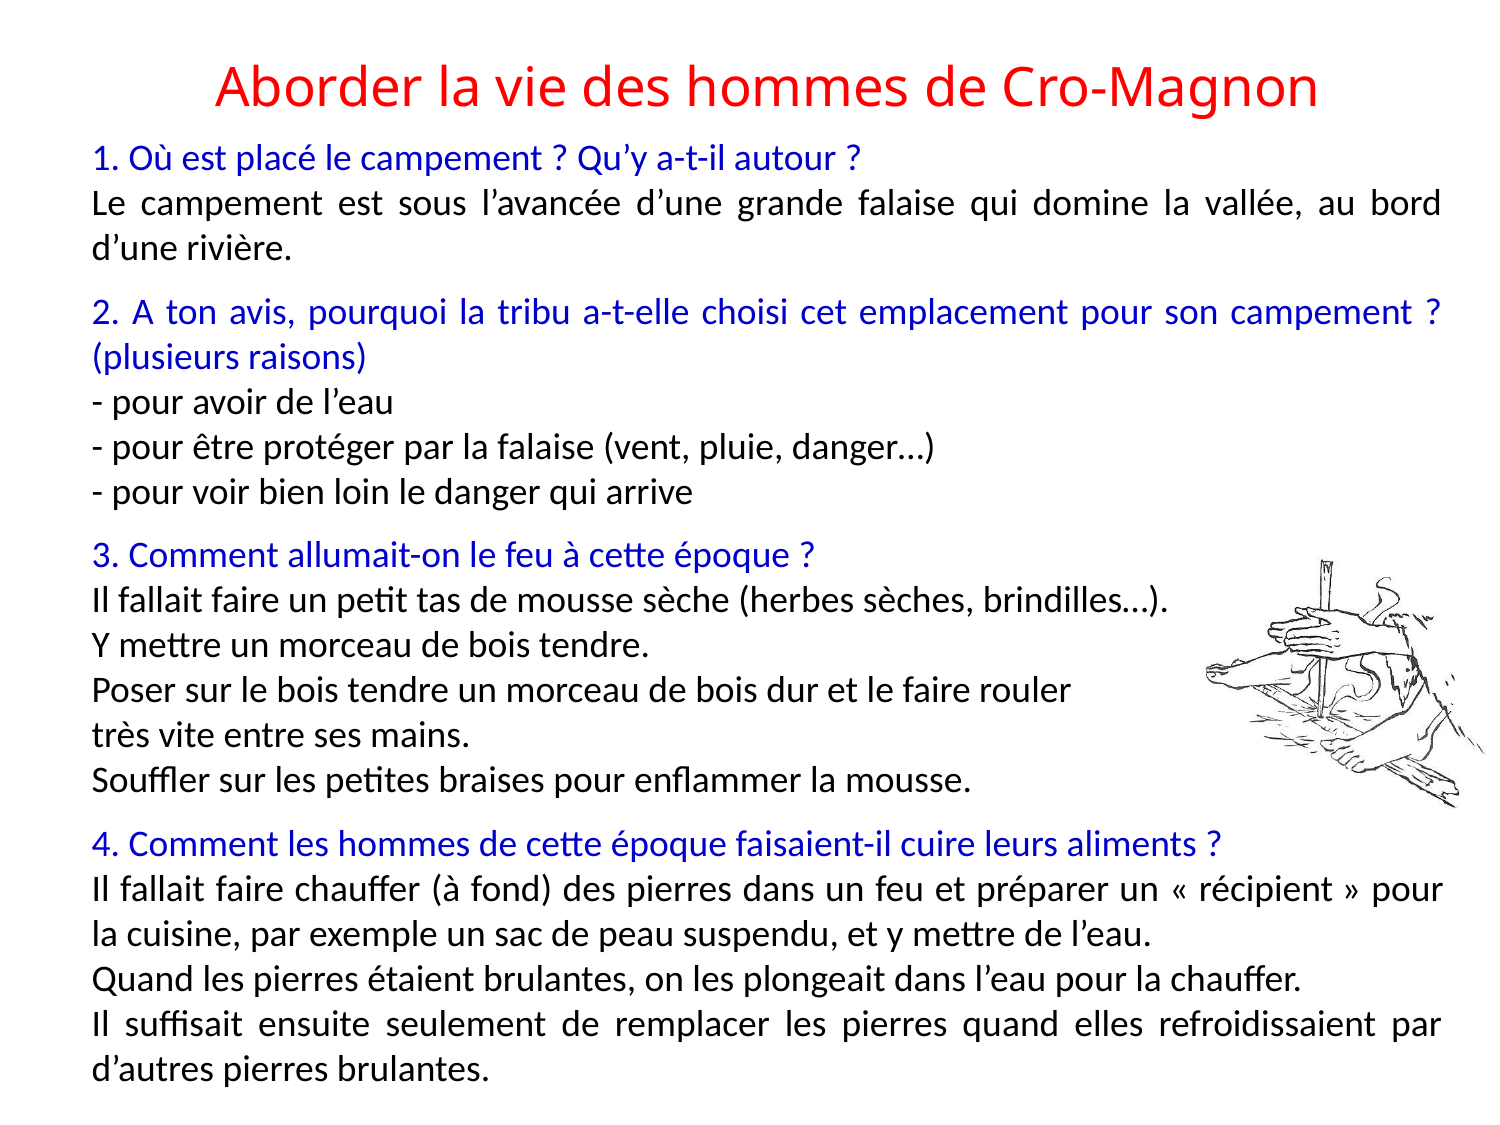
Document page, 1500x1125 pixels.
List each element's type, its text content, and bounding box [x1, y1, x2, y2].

list 1. Où est placé le campement ? Qu’y a-t-il autour ? Le campement est sous l’avancée d’une grande falaise qui domine la vallée, au bord d’une rivière. 2. A ton avis, pourquoi la tribu a-t-elle choisi cet emplacement pour son campement ? (plusieurs raisons) - pour avoir de l’eau - pour être protéger par la falaise (vent, pluie, danger…) - pour voir bien loin le danger qui arrive 3. Comment allumait-on le feu à cette époque ? Il fallait faire un petit tas de mousse sèche (herbes sèches, brindilles…). Y mettre un morceau de bois tendre. Poser sur le bois tendre un morceau de bois dur et le faire rouler très vite entre ses mains. Souffler sur les petites braises pour enflammer la mousse. 4. Comment les hommes de cette époque faisaient-il cuire leurs aliments ? Il fallait faire chauffer (à fond) des pierres dans un feu et préparer un « récipient » pour la cuisine, par exemple un sac de peau suspendu, et y mettre de l’eau. Quand les pierres étaient brulantes, on les plongeait dans l’eau pour la chauffer. Il suffisait ensuite seulement de remplacer les pierres quand elles refroidissaient par d’autres pierres brulantes. [76, 125, 1459, 1106]
title Aborder la vie des hommes de Cro-Magnon [76, 45, 1459, 125]
picture [1189, 550, 1498, 821]
